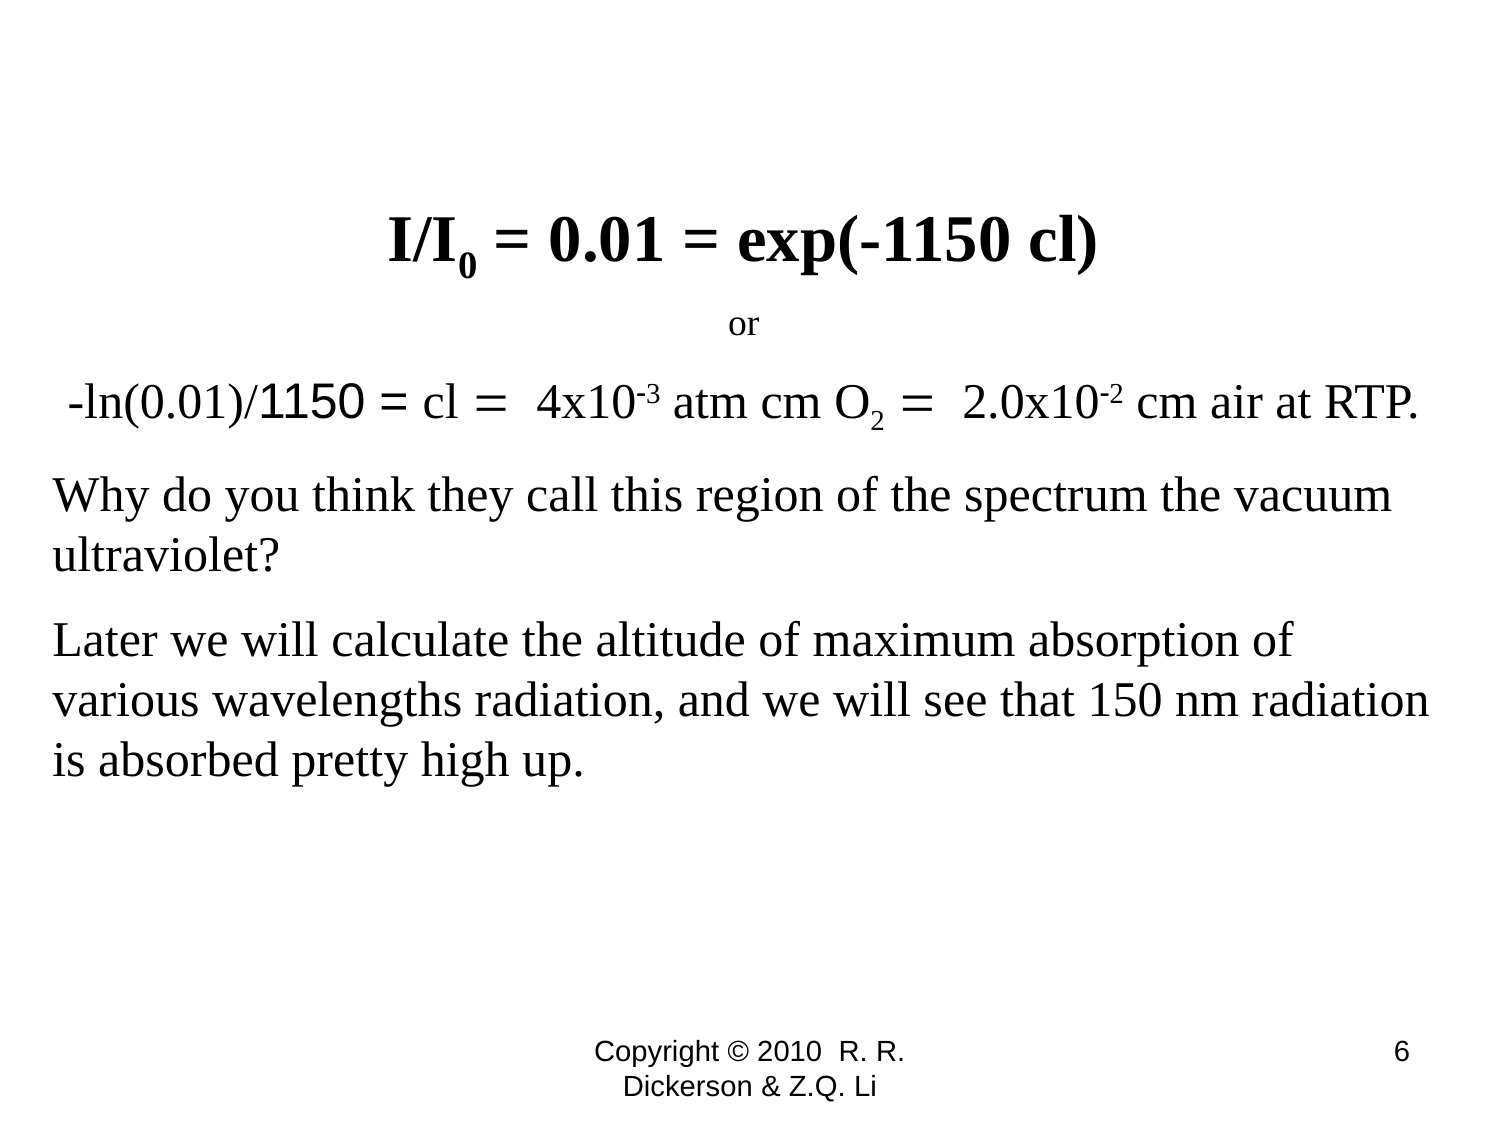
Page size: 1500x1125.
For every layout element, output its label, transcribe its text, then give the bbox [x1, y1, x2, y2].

text_box I/I0 = 0.01 = exp(-1150 cl) or -ln(0.01)/1150 = cl = 4x10-3 atm cm O2 = 2.0x10-2 cm air at RTP. Why do you think they call this region of the spectrum the vacuum ultraviolet? Later we will calculate the altitude of maximum absorption of various wavelengths radiation, and we will see that 150 nm radiation is absorbed pretty high up. [37, 187, 1450, 794]
slide_number 6 [1074, 1024, 1425, 1103]
footer Copyright © 2010 R. R. Dickerson & Z.Q. Li [512, 1024, 988, 1103]
